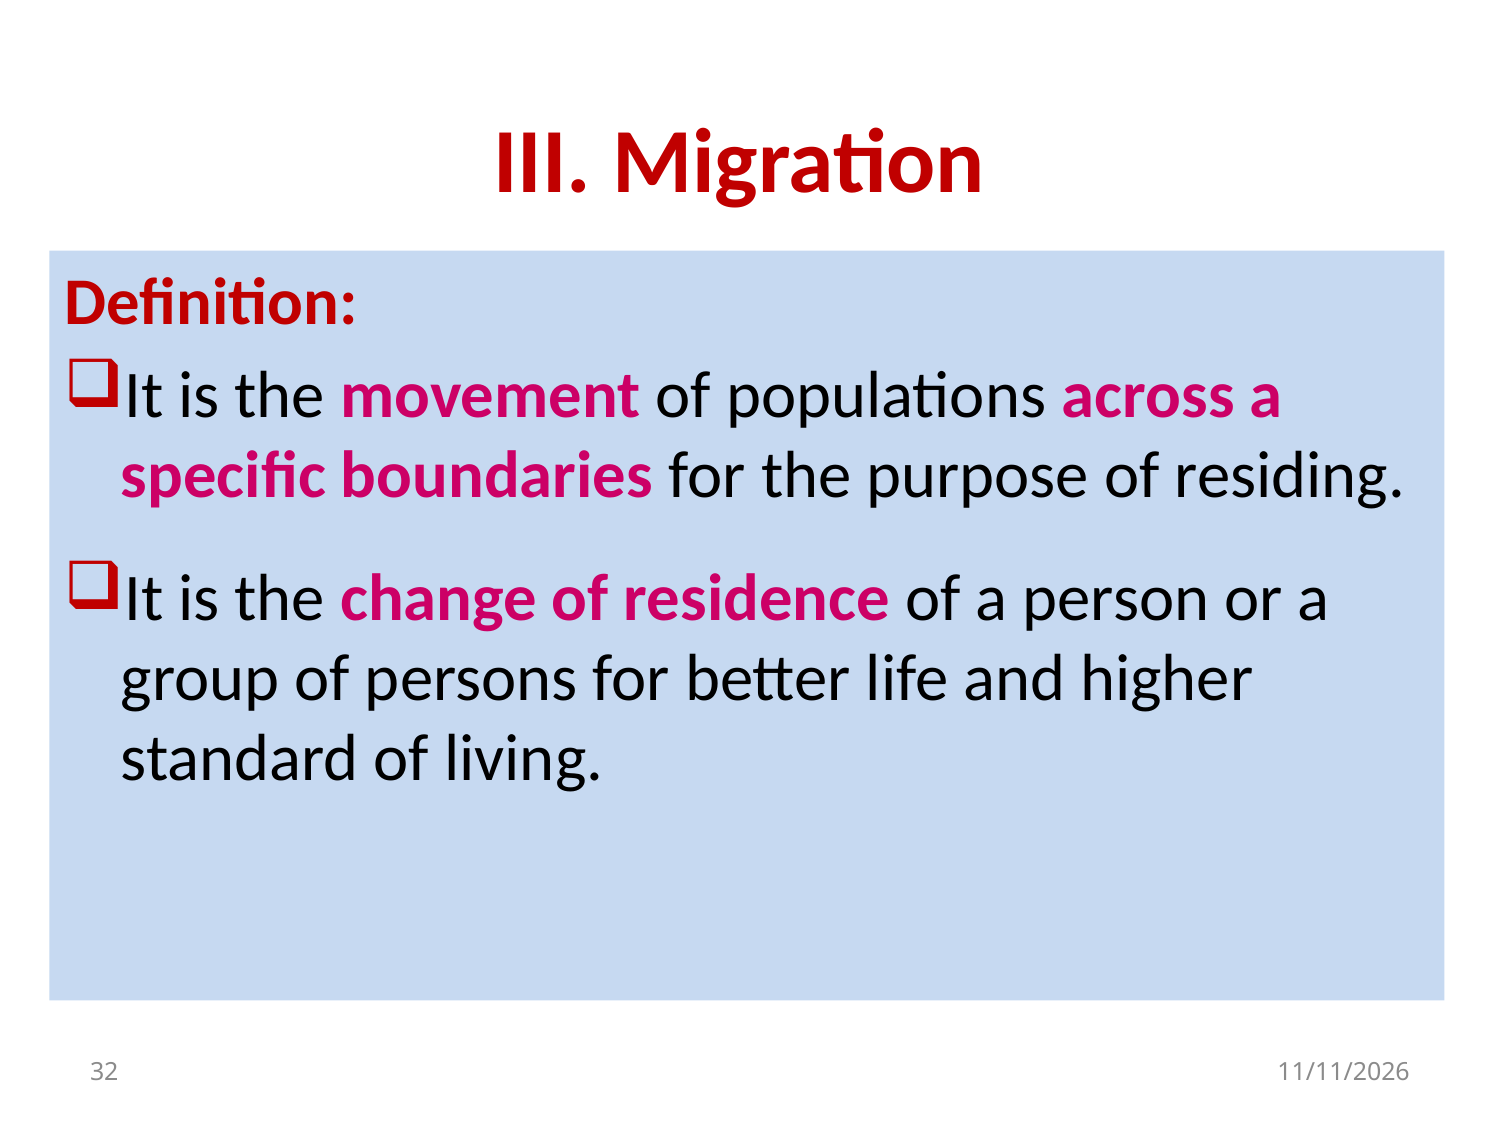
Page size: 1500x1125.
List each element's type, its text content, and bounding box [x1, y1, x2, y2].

title Migration [75, 78, 1425, 233]
slide_number 32 [75, 1042, 425, 1103]
list Definition: It is the movement of populations across a specific boundaries for the purpose of residing. It is the change of residence of a person or a group of persons for better life and higher standard of living. [49, 250, 1445, 1001]
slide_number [1074, 1042, 1425, 1103]
